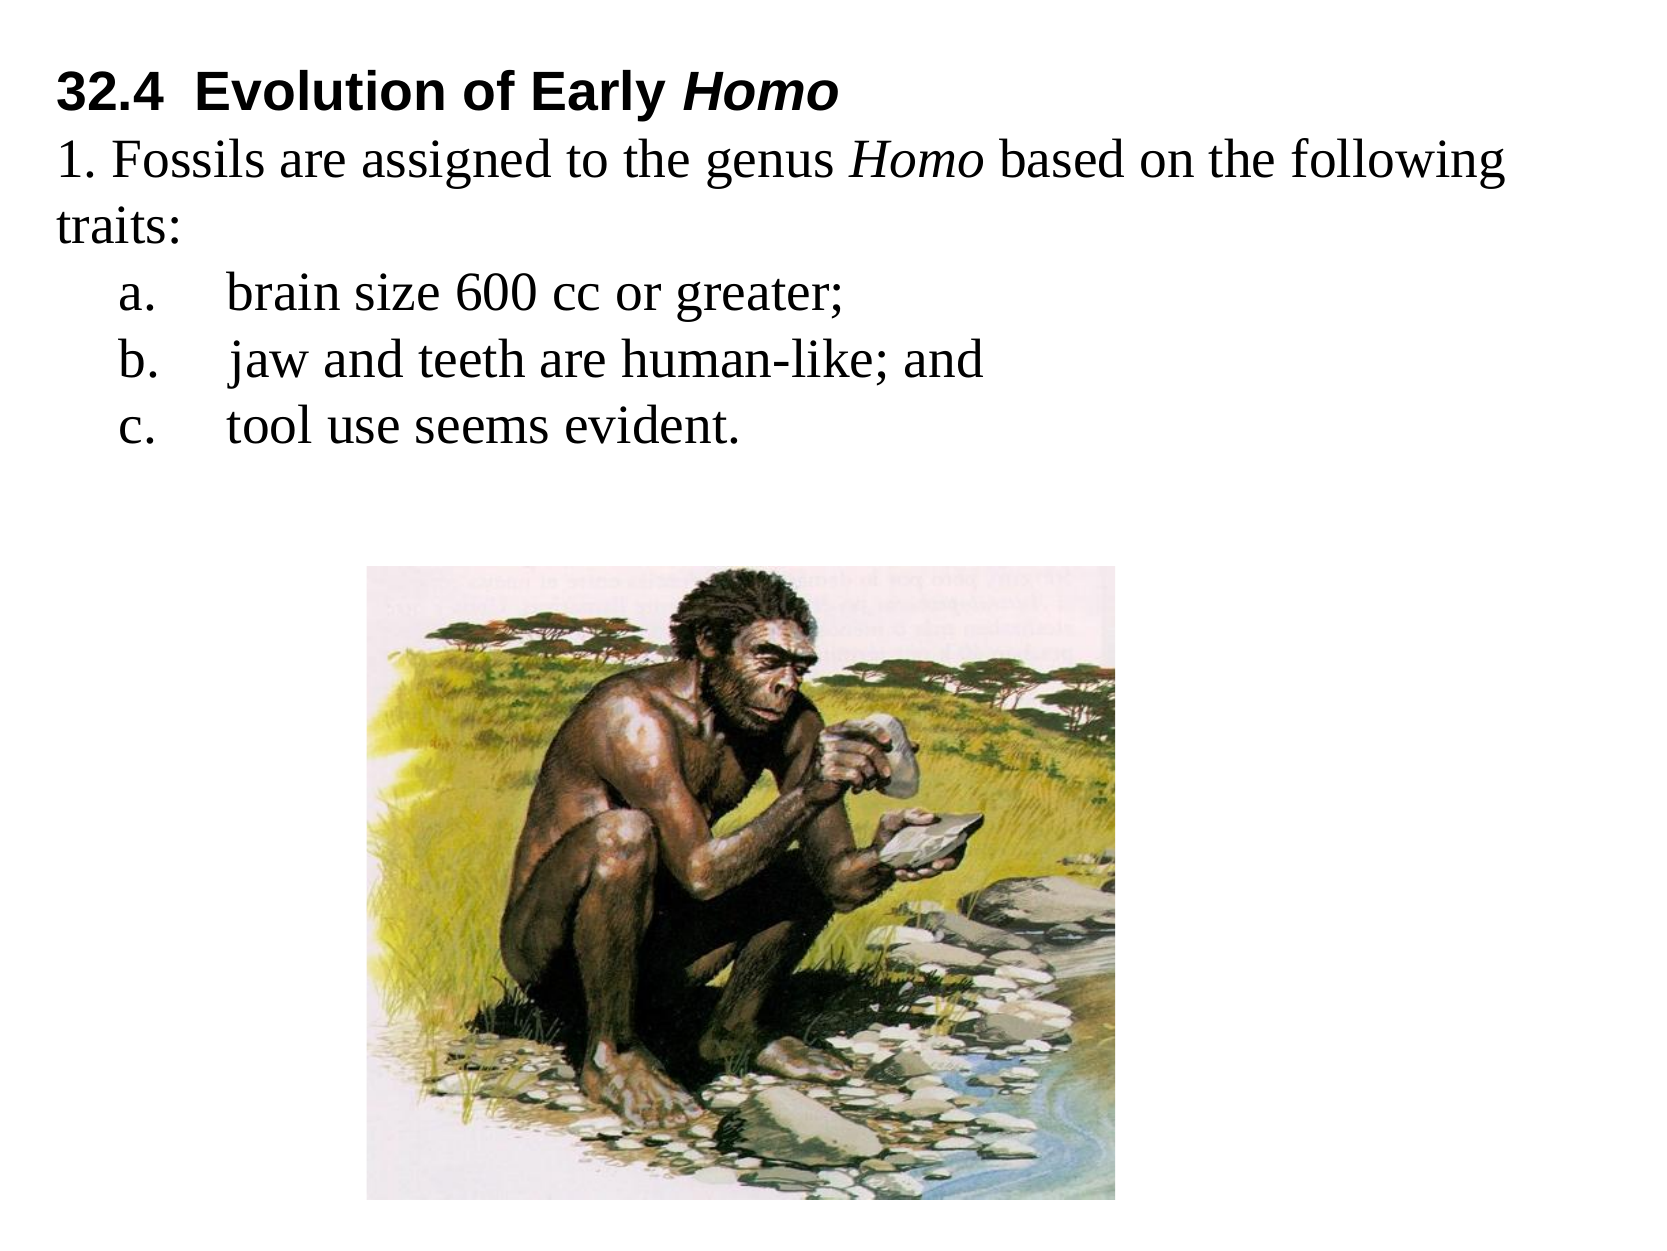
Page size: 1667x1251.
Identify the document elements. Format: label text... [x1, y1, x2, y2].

text_box 32.4 Evolution of Early Homo 1. Fossils are assigned to the genus Homo based on the following traits: a. brain size 600 cc or greater; b. jaw and teeth are human-like; and c. tool use seems evident. [49, 48, 1620, 402]
text_box [366, 566, 1116, 1200]
